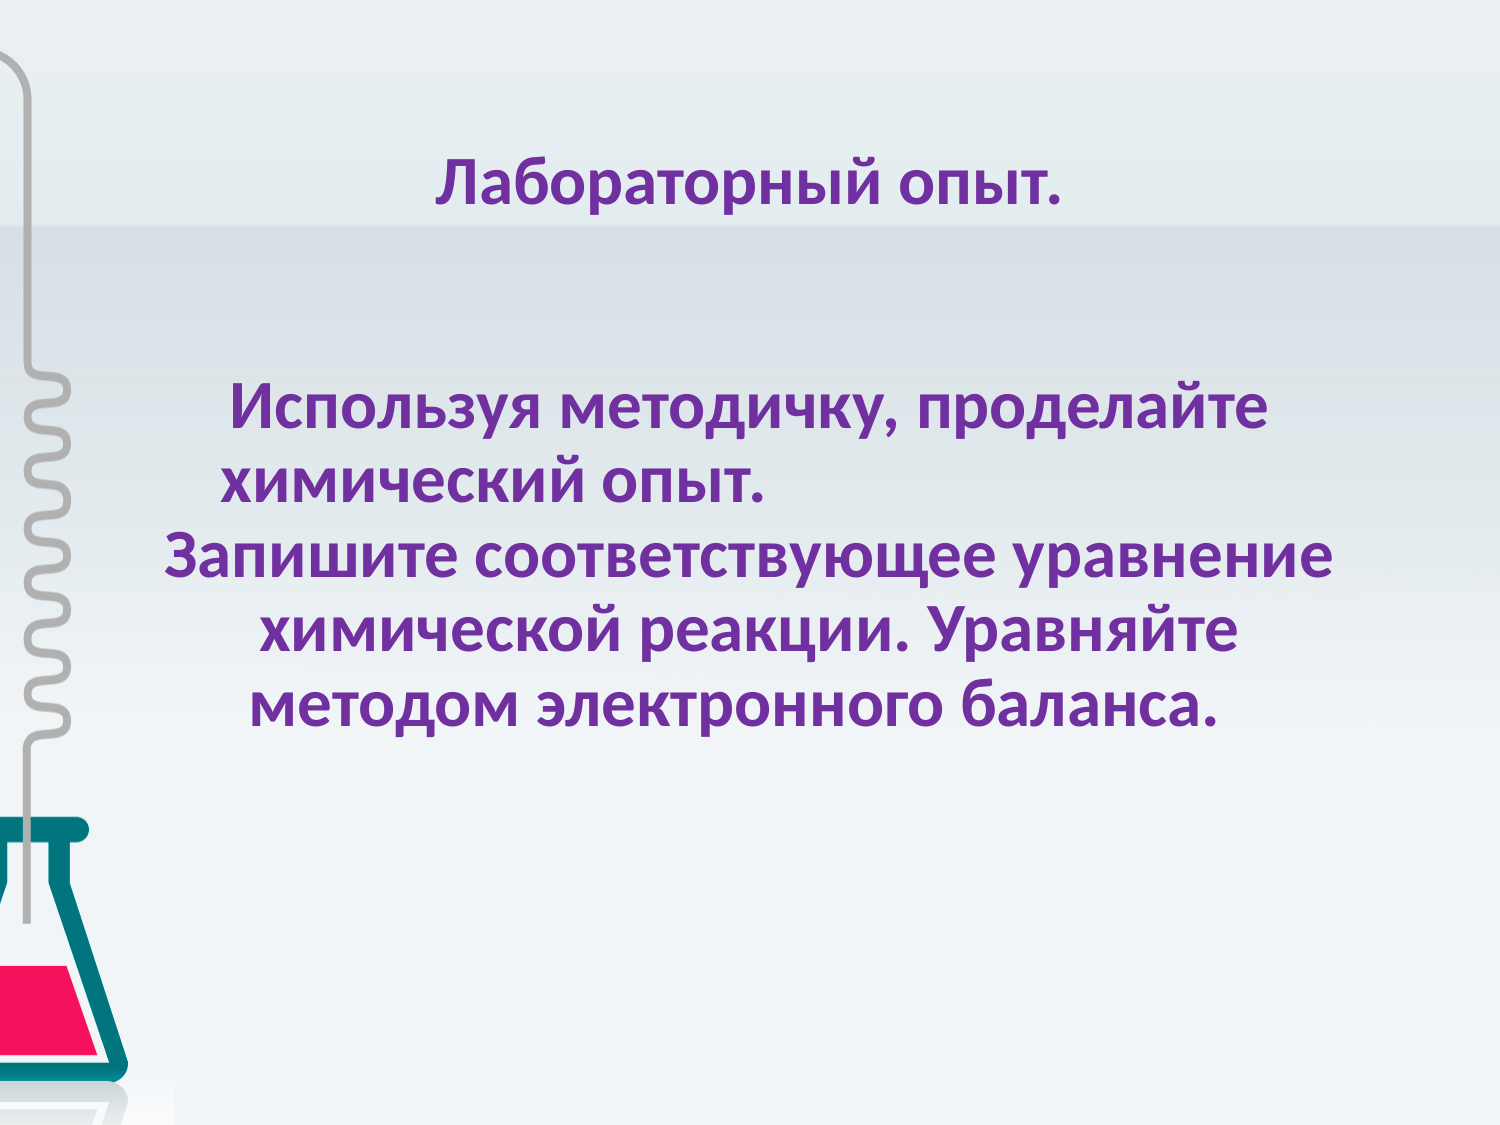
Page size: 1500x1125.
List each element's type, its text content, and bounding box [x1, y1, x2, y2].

title Лабораторный опыт. Используя методичку, проделайте химический опыт. Запишите соответствующее уравнение химической реакции. Уравняйте методом электронного баланса. [104, 136, 1396, 734]
picture [0, 0, 1500, 1125]
